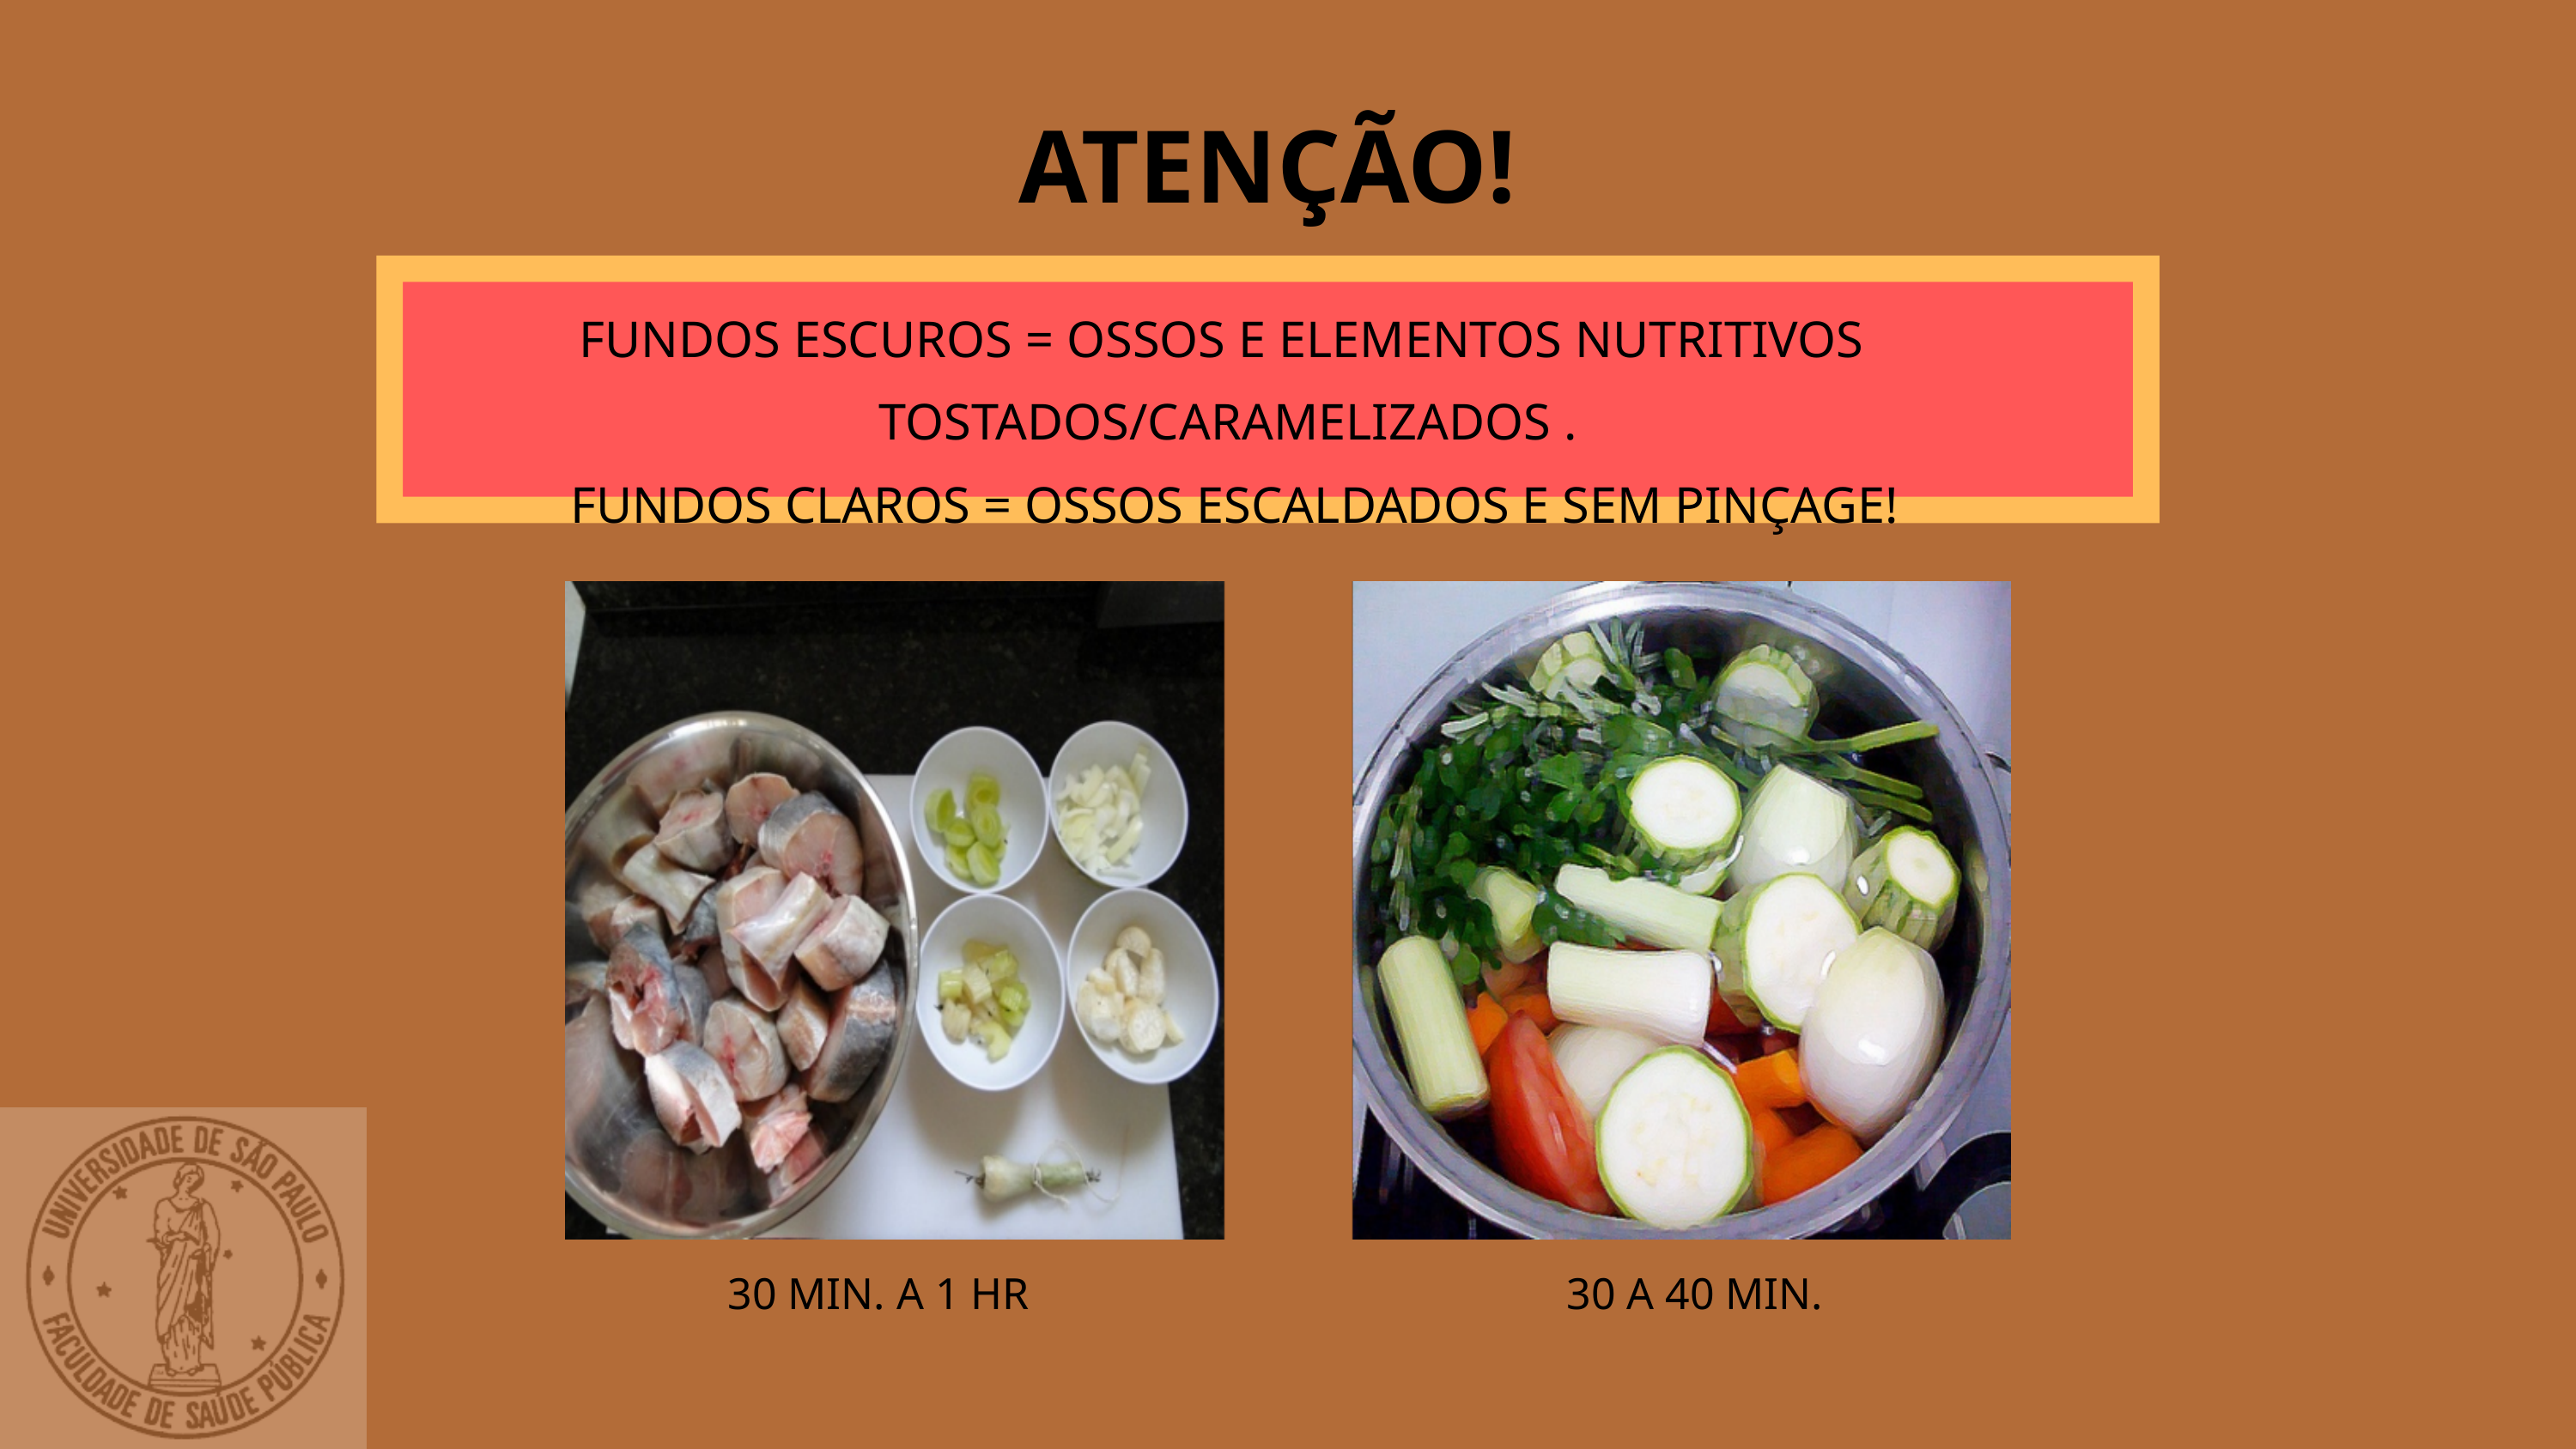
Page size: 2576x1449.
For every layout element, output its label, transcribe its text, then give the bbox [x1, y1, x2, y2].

text_box ATENÇÃO! [841, 55, 1695, 223]
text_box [376, 255, 2160, 524]
picture [565, 581, 2011, 1240]
text_box 30 MIN. A 1 HR [604, 1249, 1153, 1319]
picture [0, 1107, 367, 1449]
text_box 30 A 40 MIN. [1420, 1249, 1970, 1319]
text_box FUNDOS ESCUROS = OSSOS E ELEMENTOS NUTRITIVOS TOSTADOS/CARAMELIZADOS . FUNDOS CLAROS = OSSOS ESCALDADOS E SEM PINÇAGE! [279, 283, 2178, 534]
